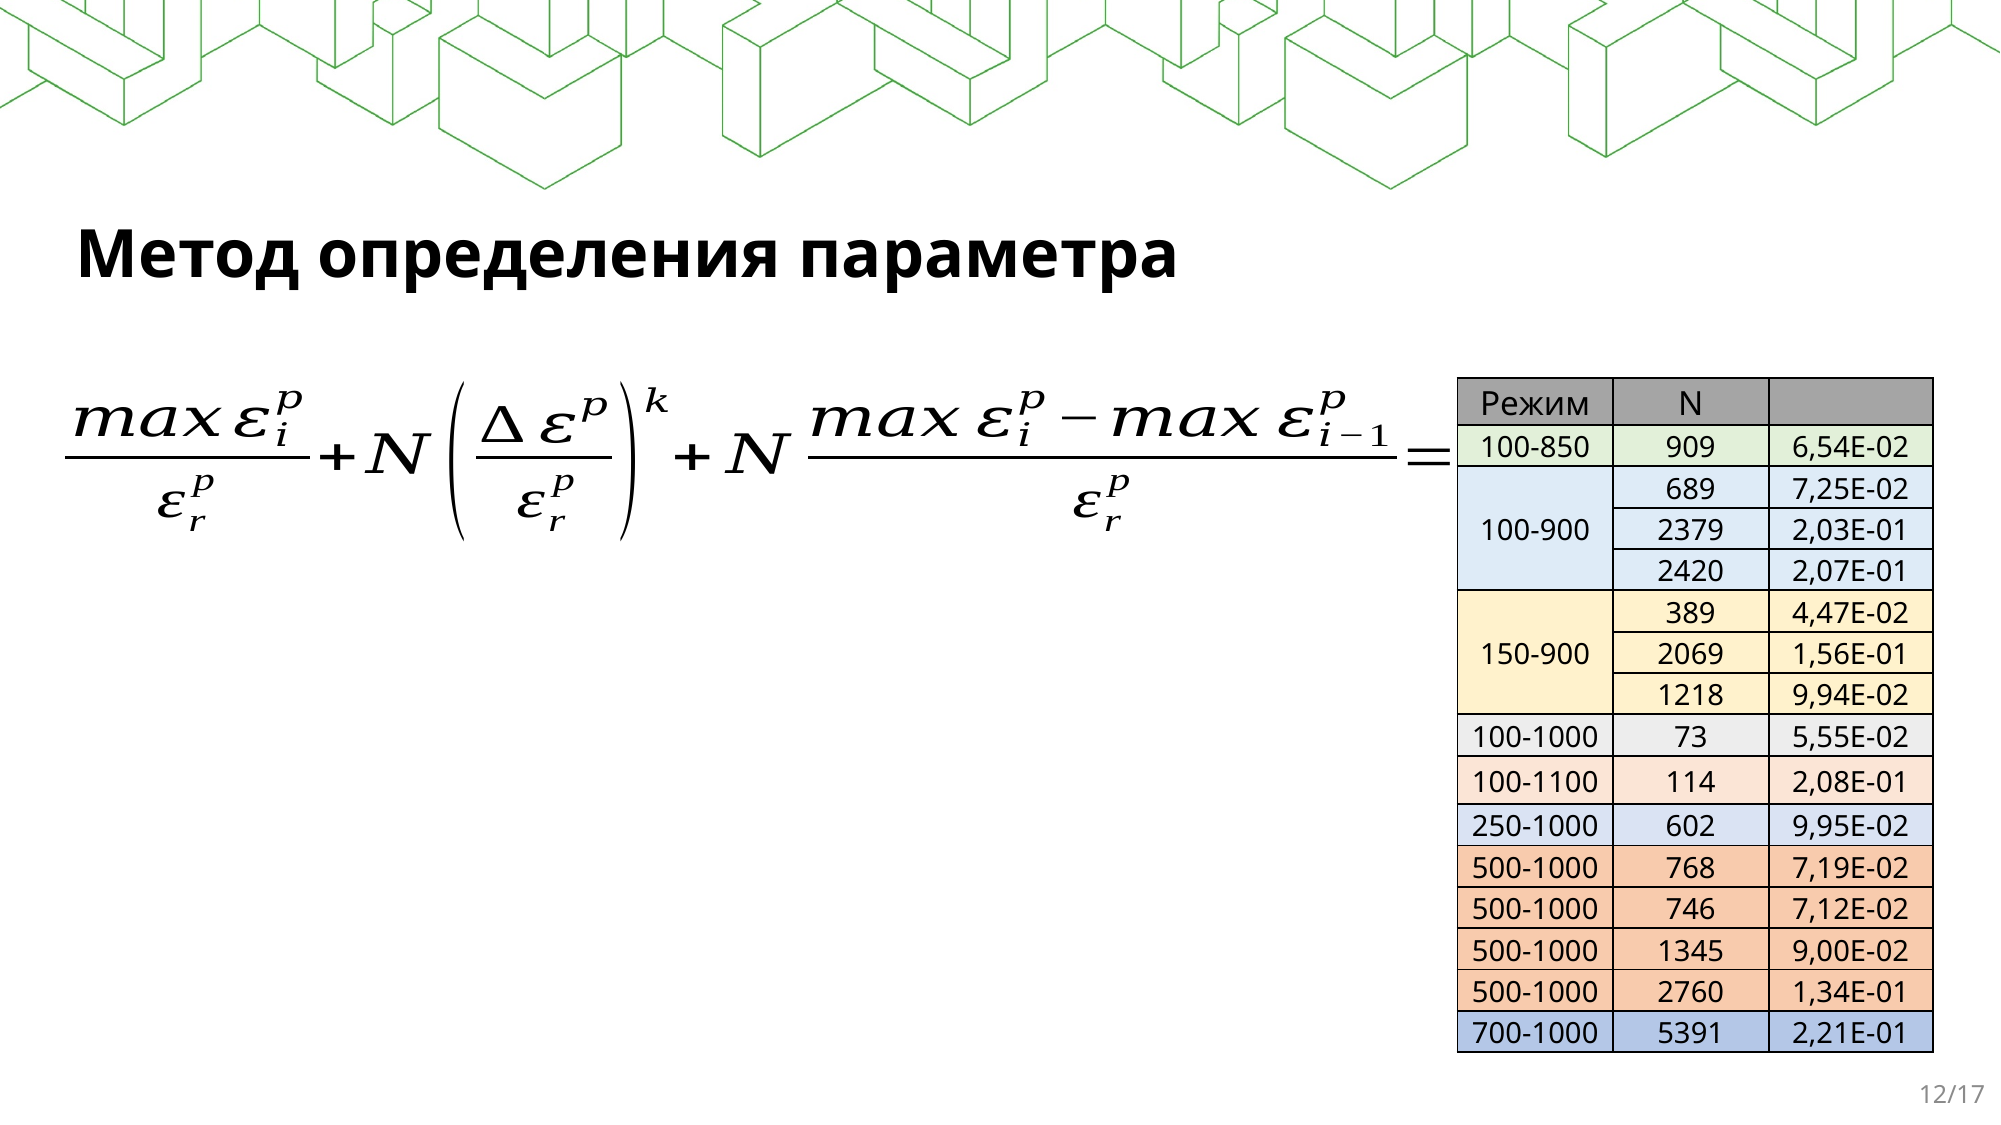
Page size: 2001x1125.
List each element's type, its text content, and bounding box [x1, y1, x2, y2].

slide_number 12/17 [1550, 1065, 2000, 1125]
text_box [0, 0, 2000, 190]
